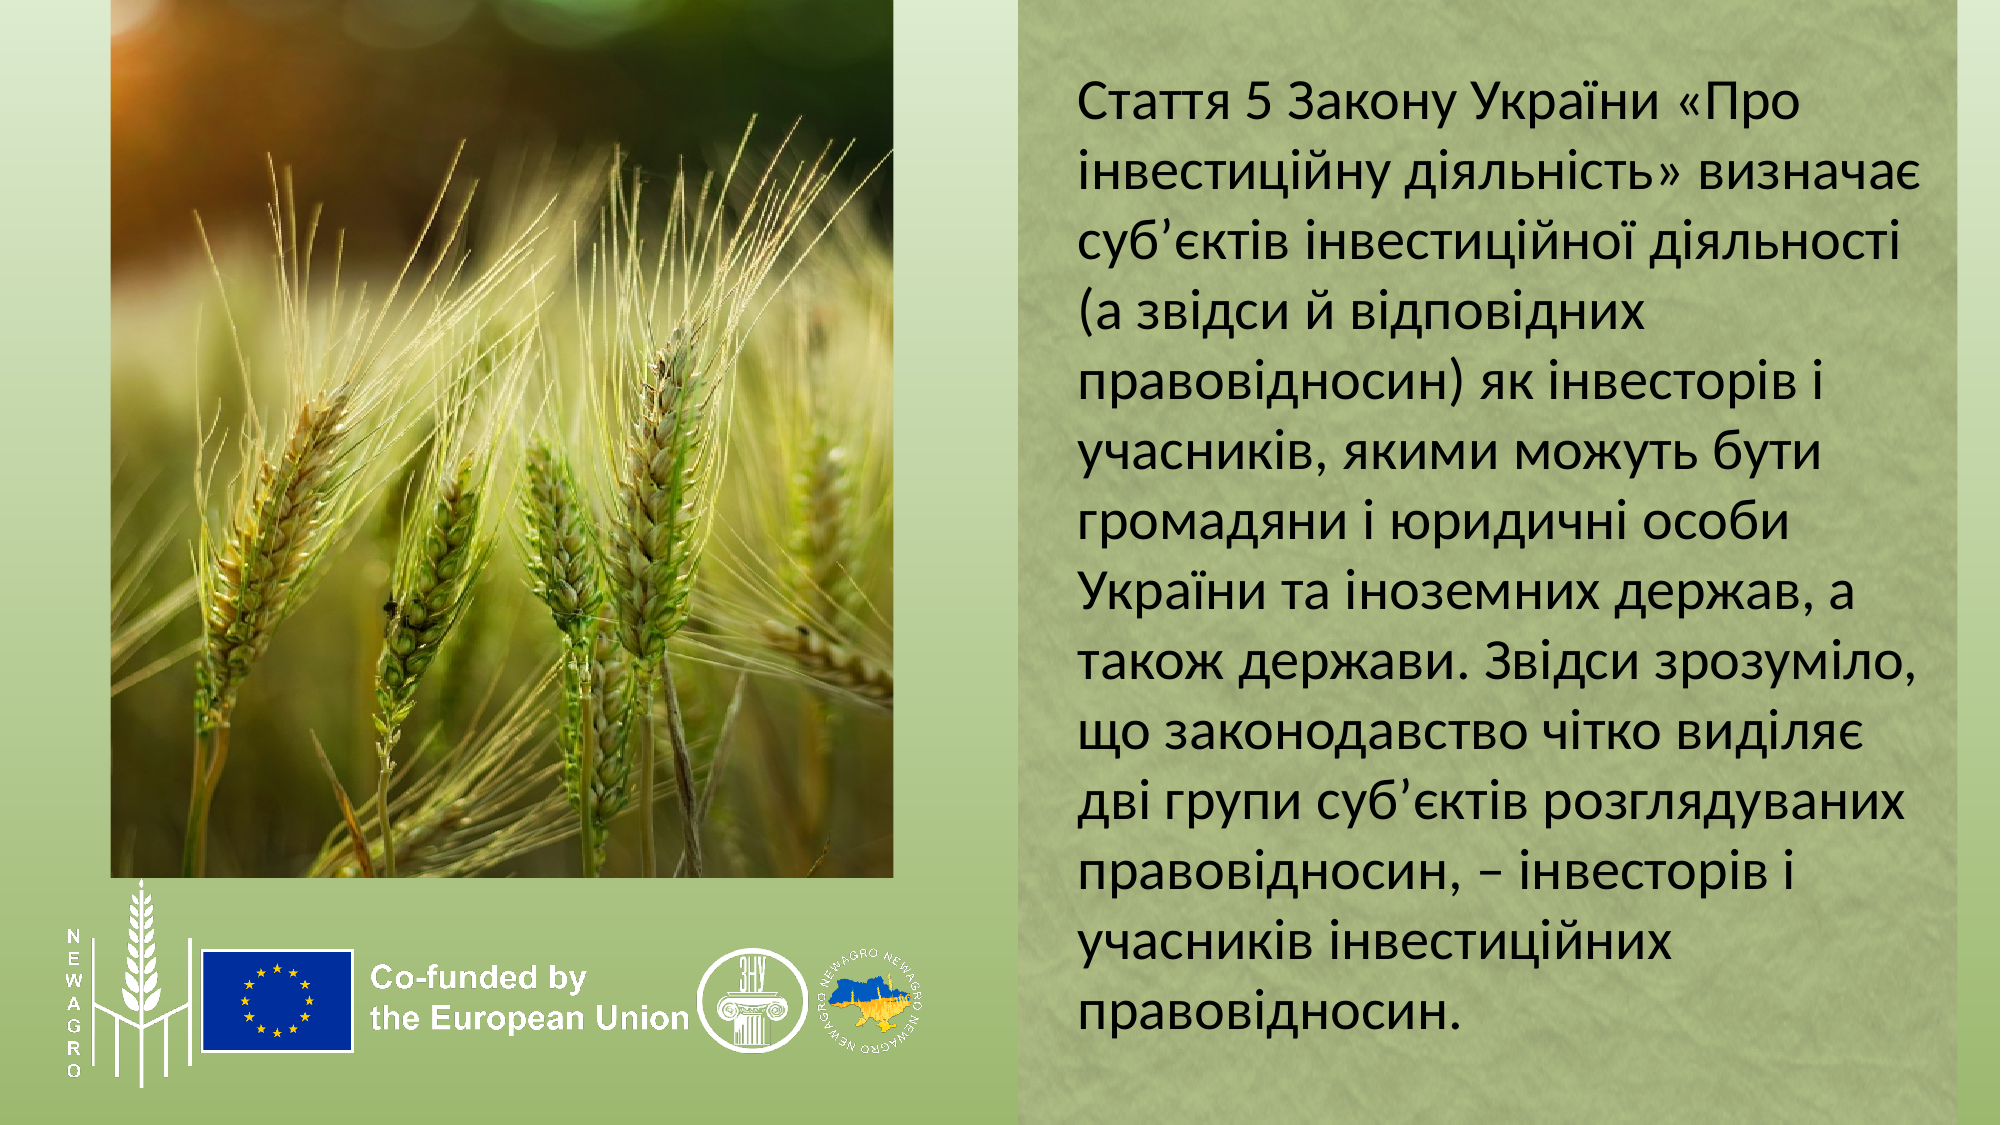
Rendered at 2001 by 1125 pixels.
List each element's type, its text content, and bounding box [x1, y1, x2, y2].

text_box [110, 0, 894, 872]
text_box Стаття 5 Закону України «Про інвестиційну діяльність» визначає суб’єктів інвестиційної діяльності (а звідси й відповідних правовідносин) як інвесторів і учасників, якими можуть бути громадяни і юридичні особи України та іноземних держав, а також держави. Звідси зрозуміло, що законодавство чітко виділяє дві групи суб’єктів розглядуваних правовідносин, – інвесторів і учасників інвестиційних правовідносин. [1063, 53, 1950, 1094]
text_box [1017, 0, 1958, 1125]
picture [59, 872, 929, 1093]
